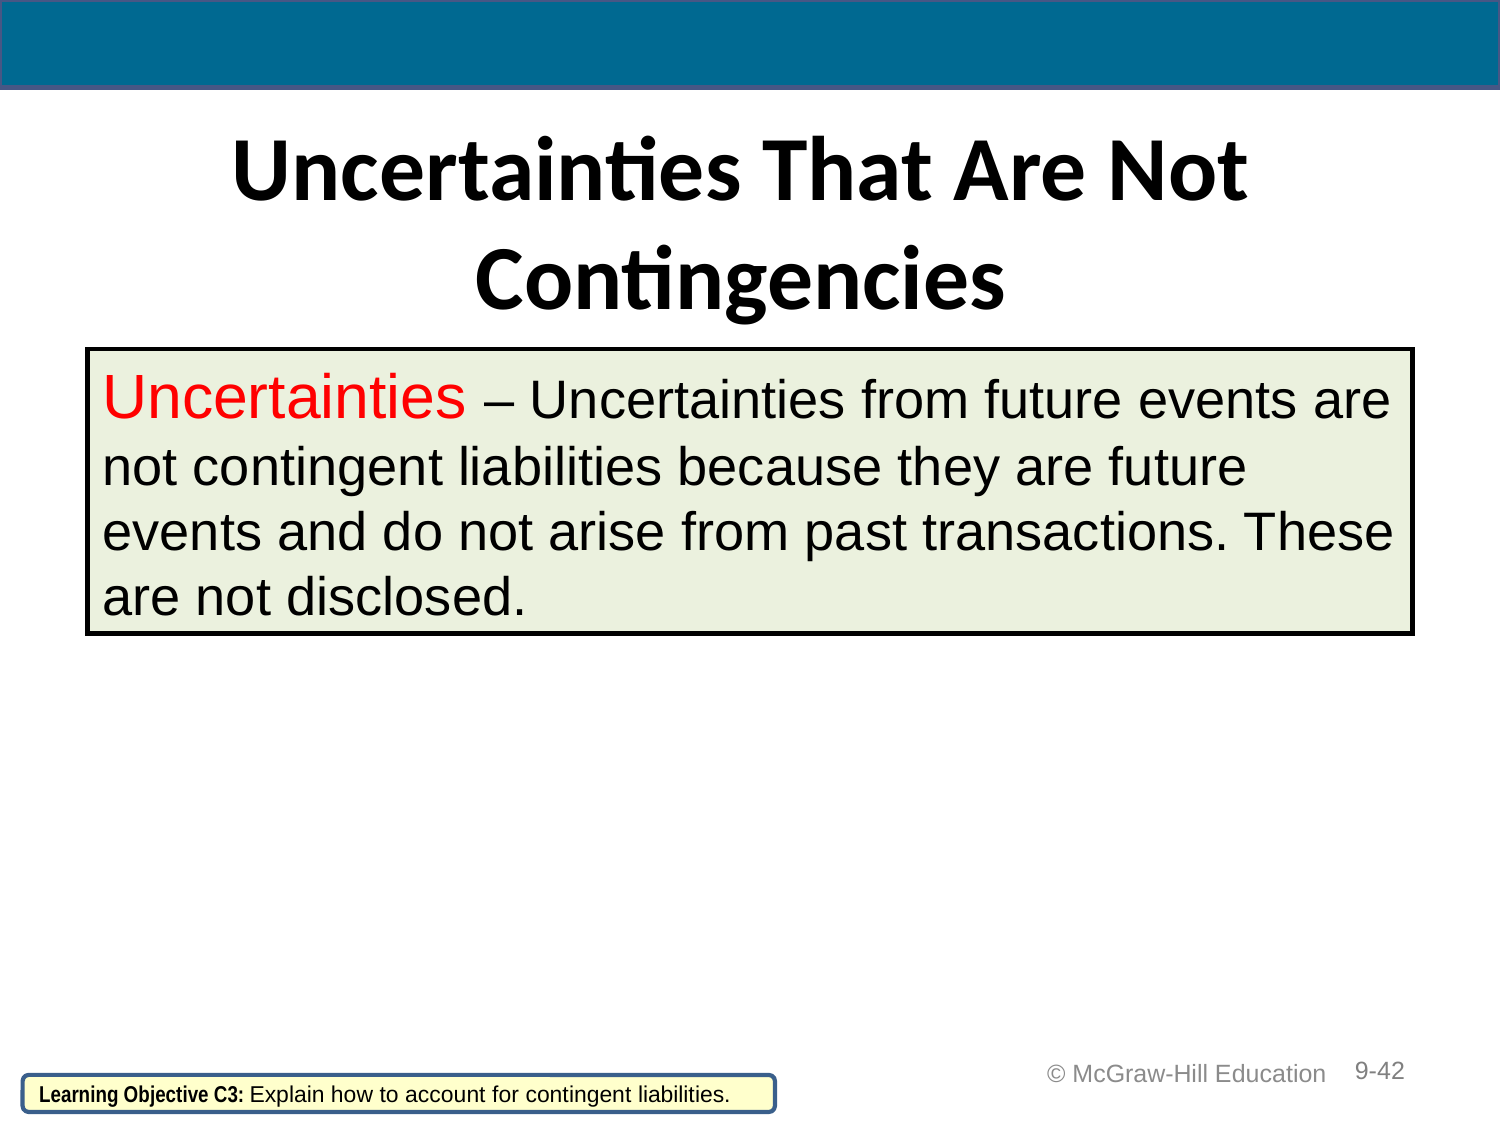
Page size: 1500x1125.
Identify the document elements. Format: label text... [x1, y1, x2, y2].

text_box © McGraw-Hill Education [1025, 1049, 1069, 1087]
text_box 9-42 [1069, 1047, 1420, 1108]
text_box Uncertainties – Uncertainties from future events are not contingent liabilities because they are future events and do not arise from past transactions. These are not disclosed. [87, 348, 1413, 634]
title Uncertainties That Are Not Contingencies [65, 105, 1417, 331]
text_box Learning Objective C3: Explain how to account for contingent liabilities. [22, 1074, 775, 1113]
text_box [0, 0, 1500, 88]
